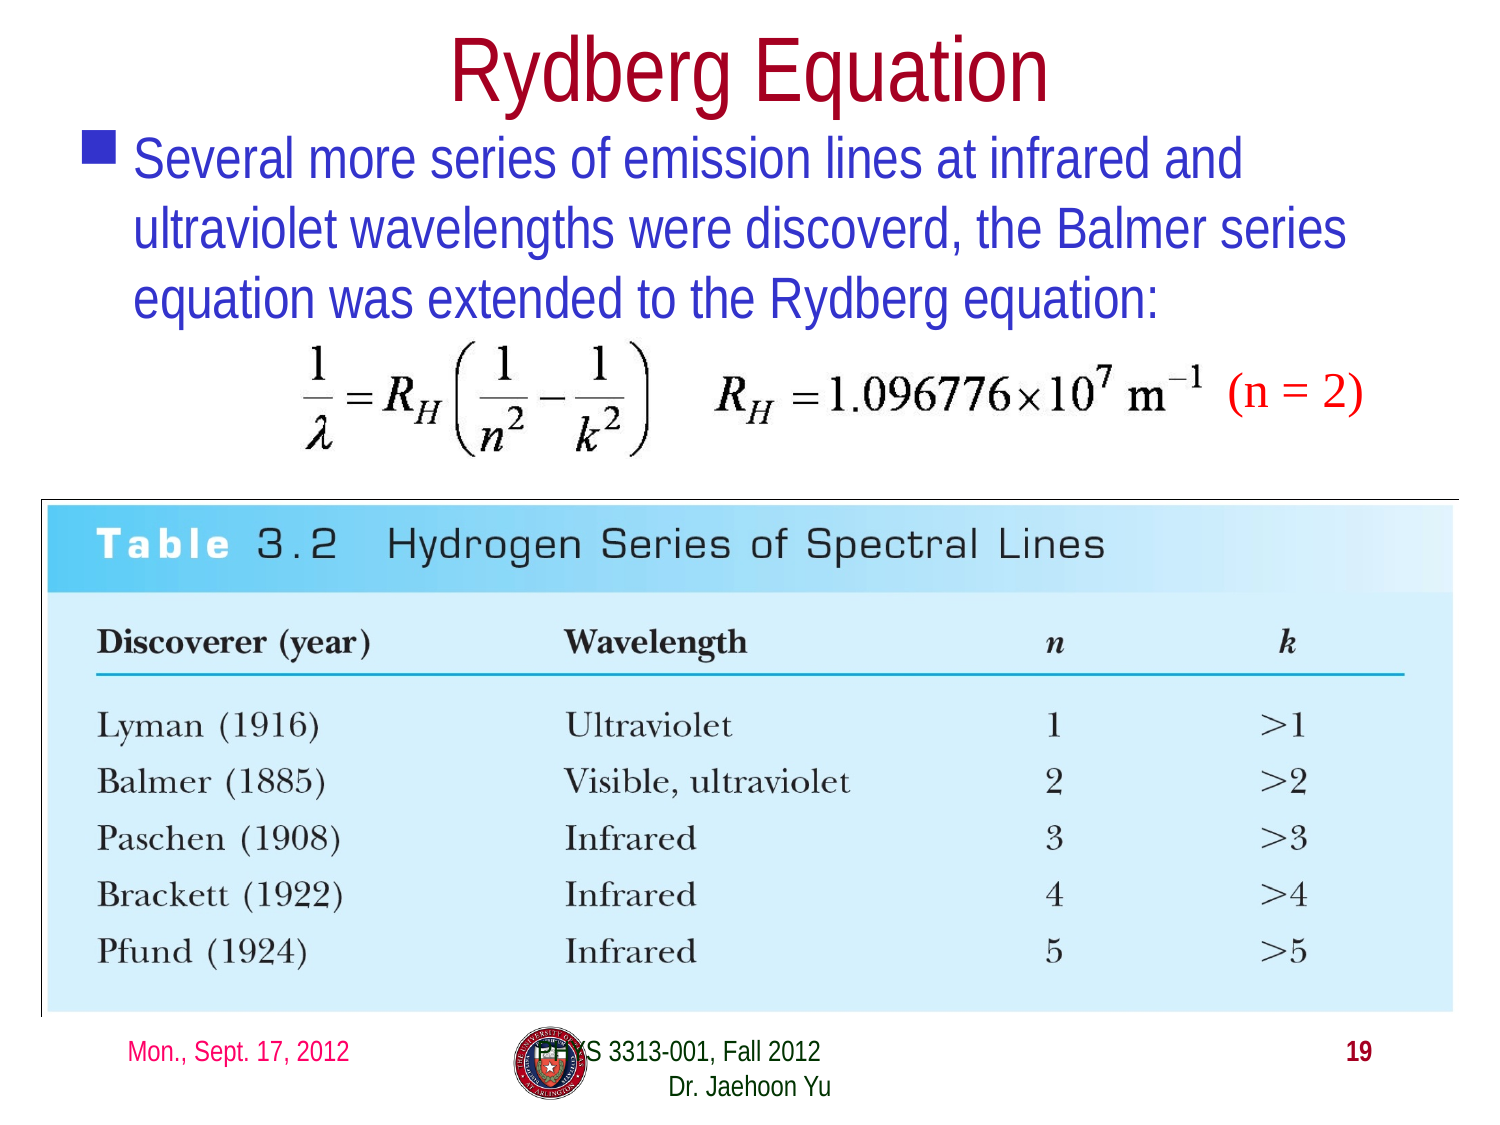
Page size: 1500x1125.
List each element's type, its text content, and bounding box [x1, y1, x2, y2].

picture [299, 337, 1205, 460]
footer PHYS 3313-001, Fall 2012 Dr. Jaehoon Yu [512, 1025, 988, 1101]
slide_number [112, 1025, 426, 1101]
slide_number 19 [1074, 1025, 1388, 1101]
text_box (n = 2) [1212, 349, 1400, 425]
list Several more series of emission lines at infrared and ultraviolet wavelengths were discoverd, the Balmer series equation was extended to the Rydberg equation: [61, 112, 1451, 498]
picture [41, 499, 1459, 1017]
title Rydberg Equation [74, 0, 1426, 112]
